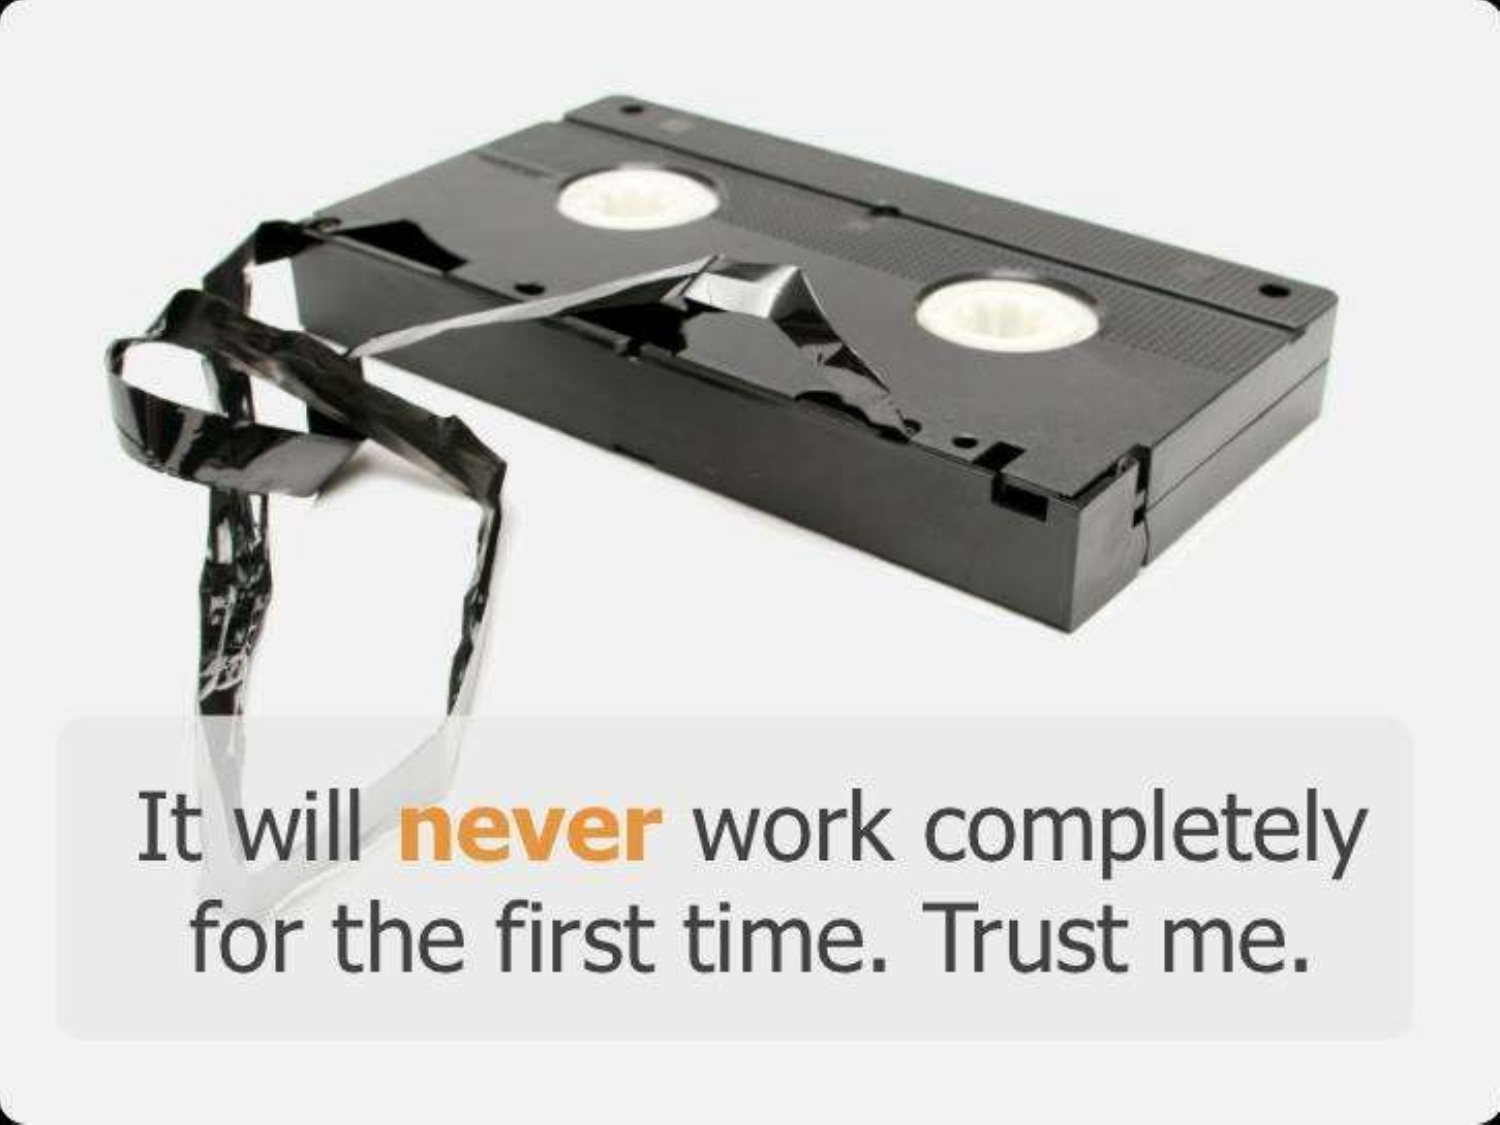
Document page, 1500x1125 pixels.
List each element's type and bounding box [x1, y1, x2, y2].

text_box [0, 0, 1500, 1125]
